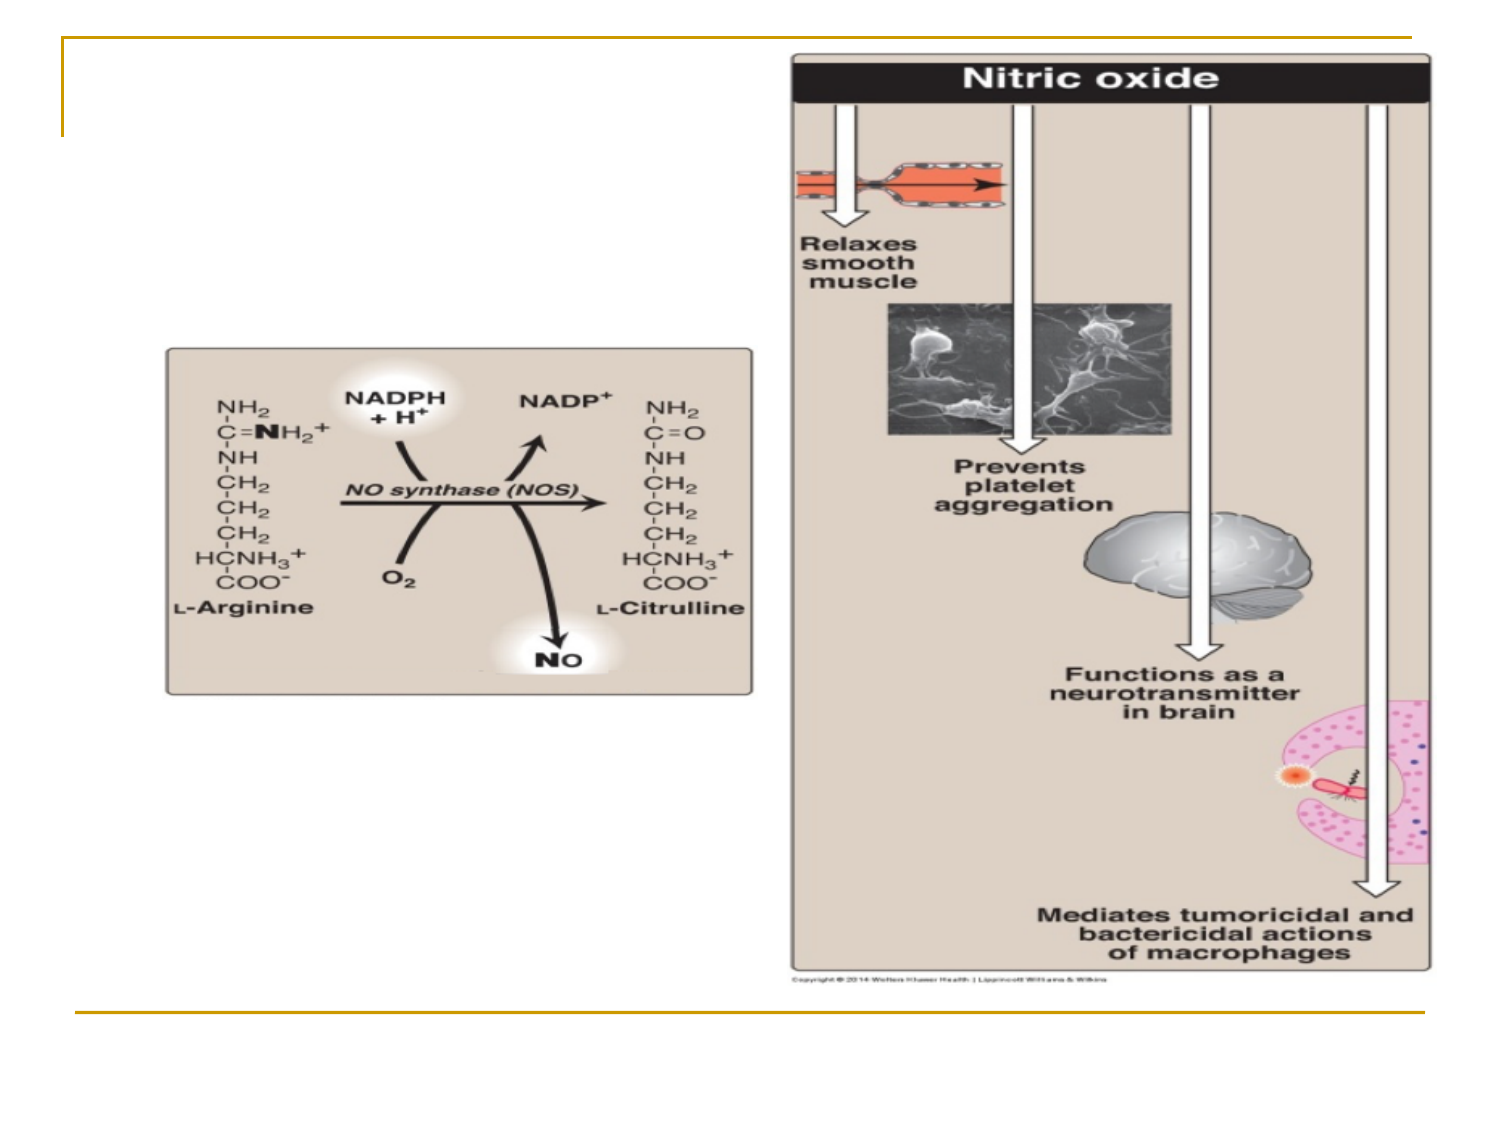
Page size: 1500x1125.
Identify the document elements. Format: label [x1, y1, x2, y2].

picture [162, 345, 758, 701]
picture [787, 52, 1438, 986]
